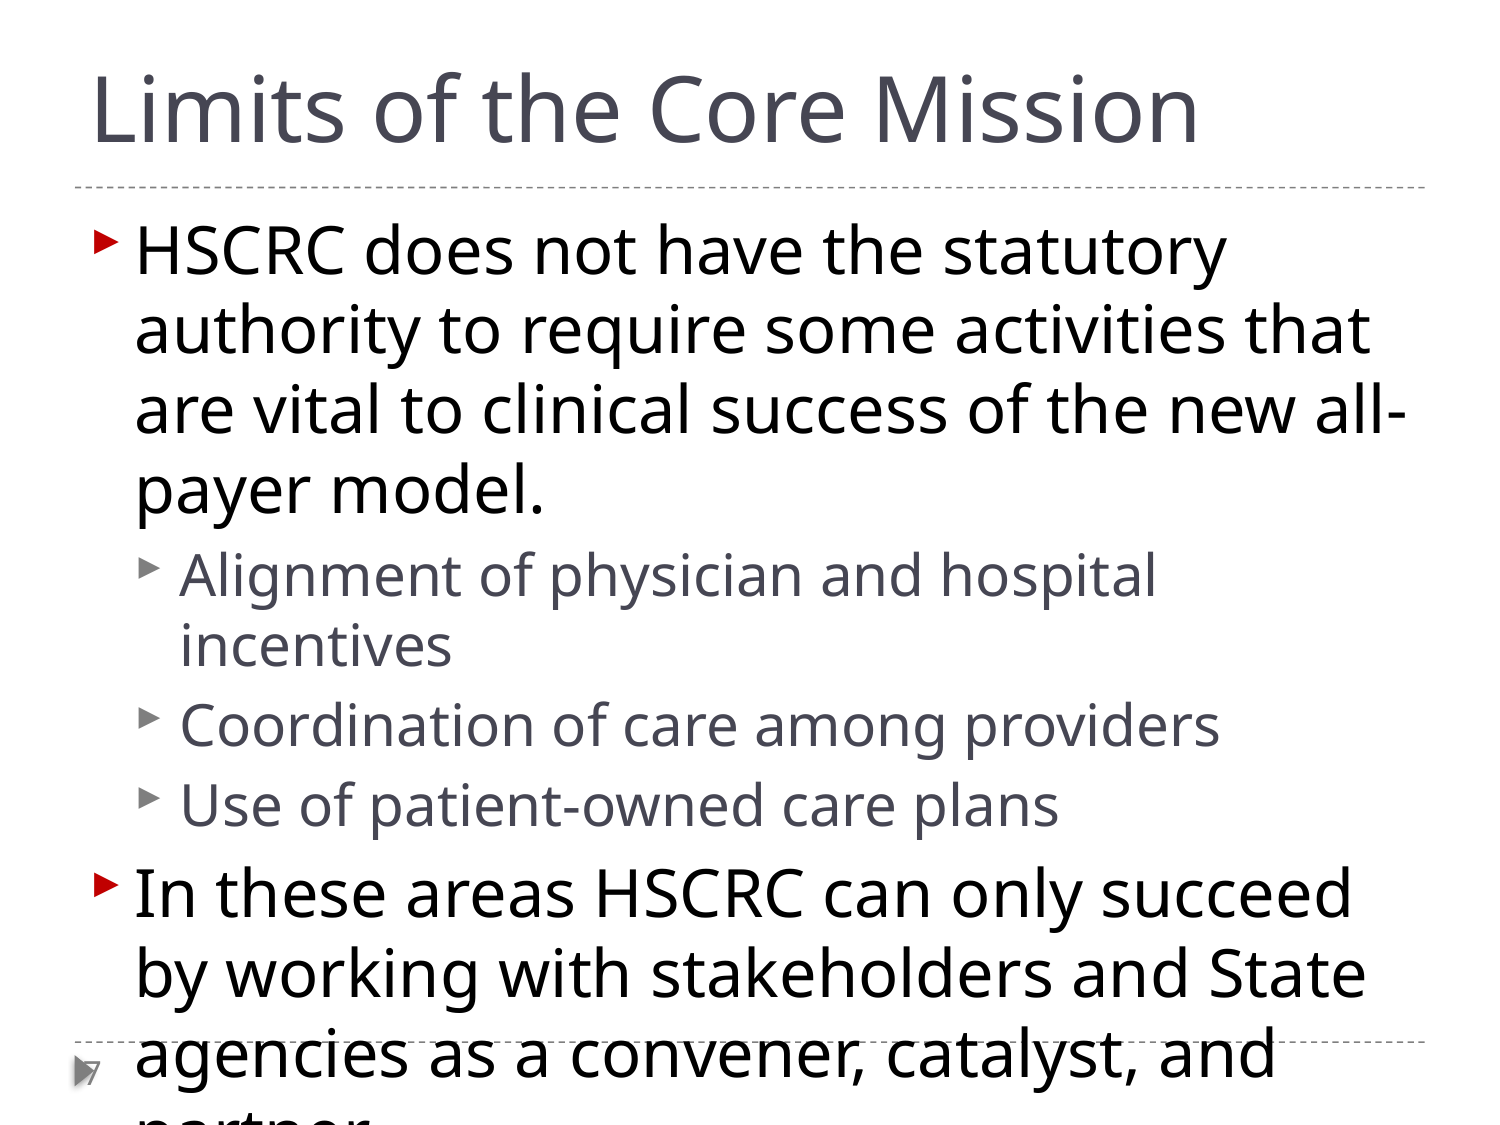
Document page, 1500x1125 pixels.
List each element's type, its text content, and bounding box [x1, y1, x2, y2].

list HSCRC does not have the statutory authority to require some activities that are vital to clinical success of the new all-payer model. Alignment of physician and hospital incentives Coordination of care among providers Use of patient-owned care plans In these areas HSCRC can only succeed by working with stakeholders and State agencies as a convener, catalyst, and partner. [75, 200, 1425, 1010]
title Limits of the Core Mission [75, 24, 1425, 188]
